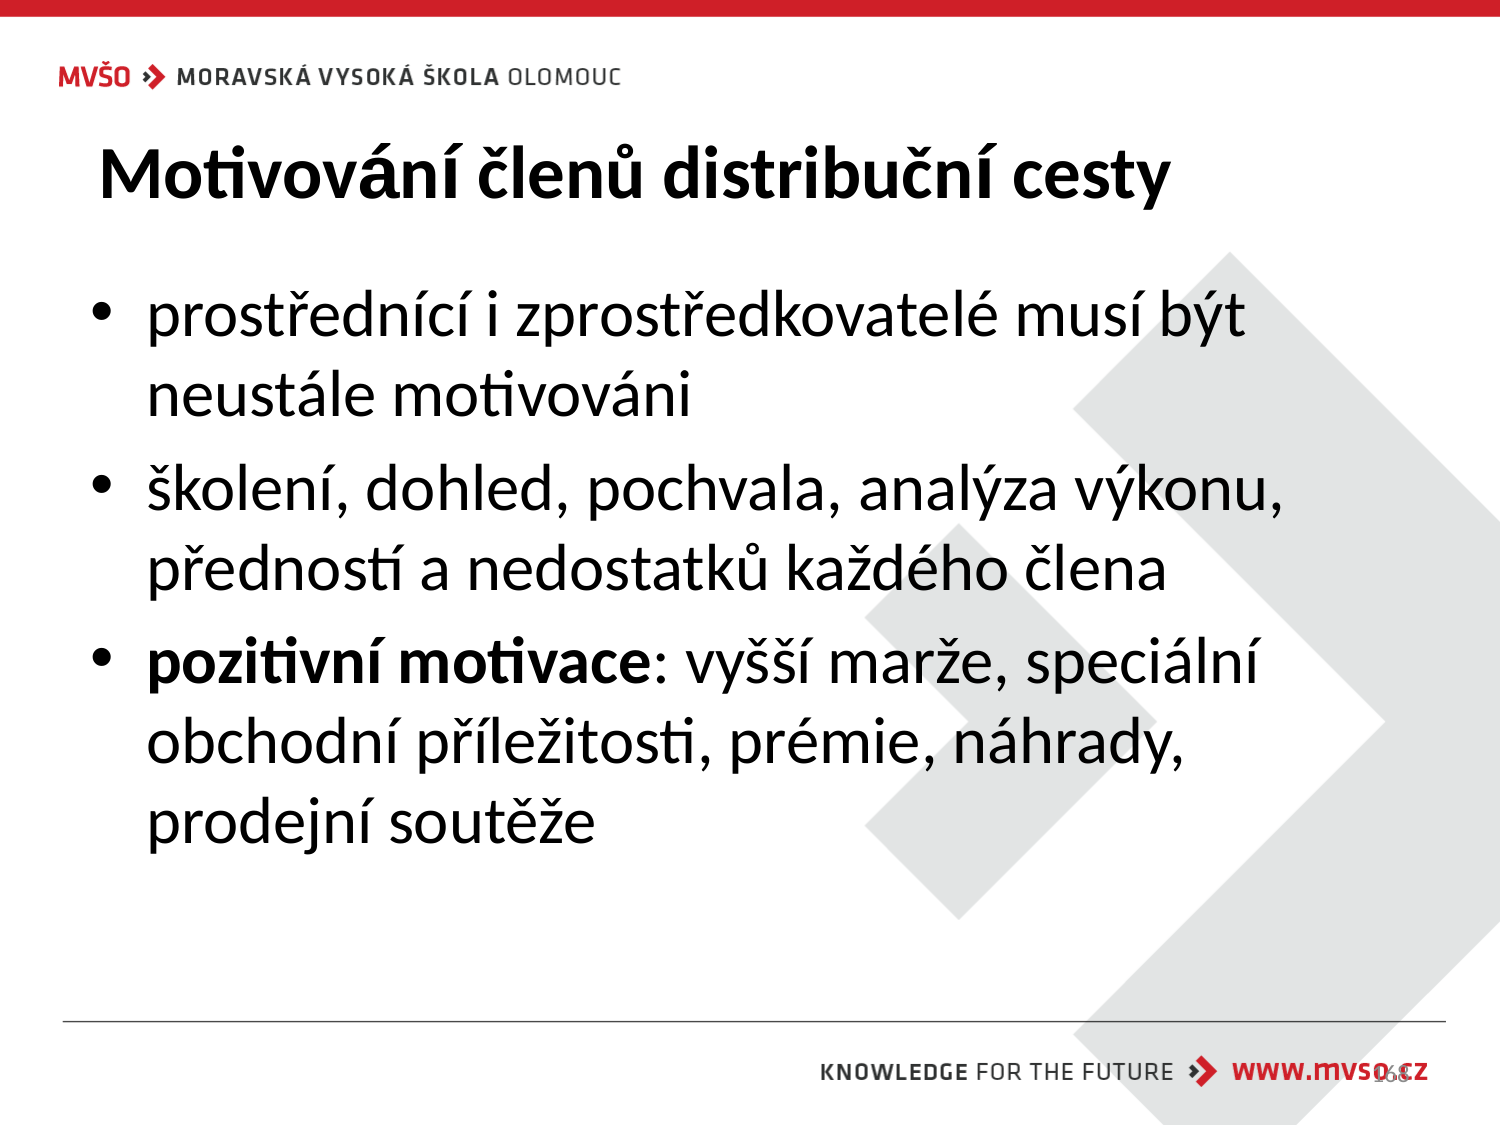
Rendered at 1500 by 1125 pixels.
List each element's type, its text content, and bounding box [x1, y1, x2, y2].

list prostřednící i zprostředkovatelé musí být neustále motivováni školení, dohled, pochvala, analýza výkonu, předností a nedostatků každého člena pozitivní motivace: vyšší marže, speciální obchodní příležitosti, prémie, náhrady, prodejní soutěže [75, 262, 1425, 1005]
picture [0, 0, 1500, 1125]
slide_number 168 [1074, 1042, 1425, 1103]
title Motivování členů distribuční cesty [0, 75, 1270, 263]
